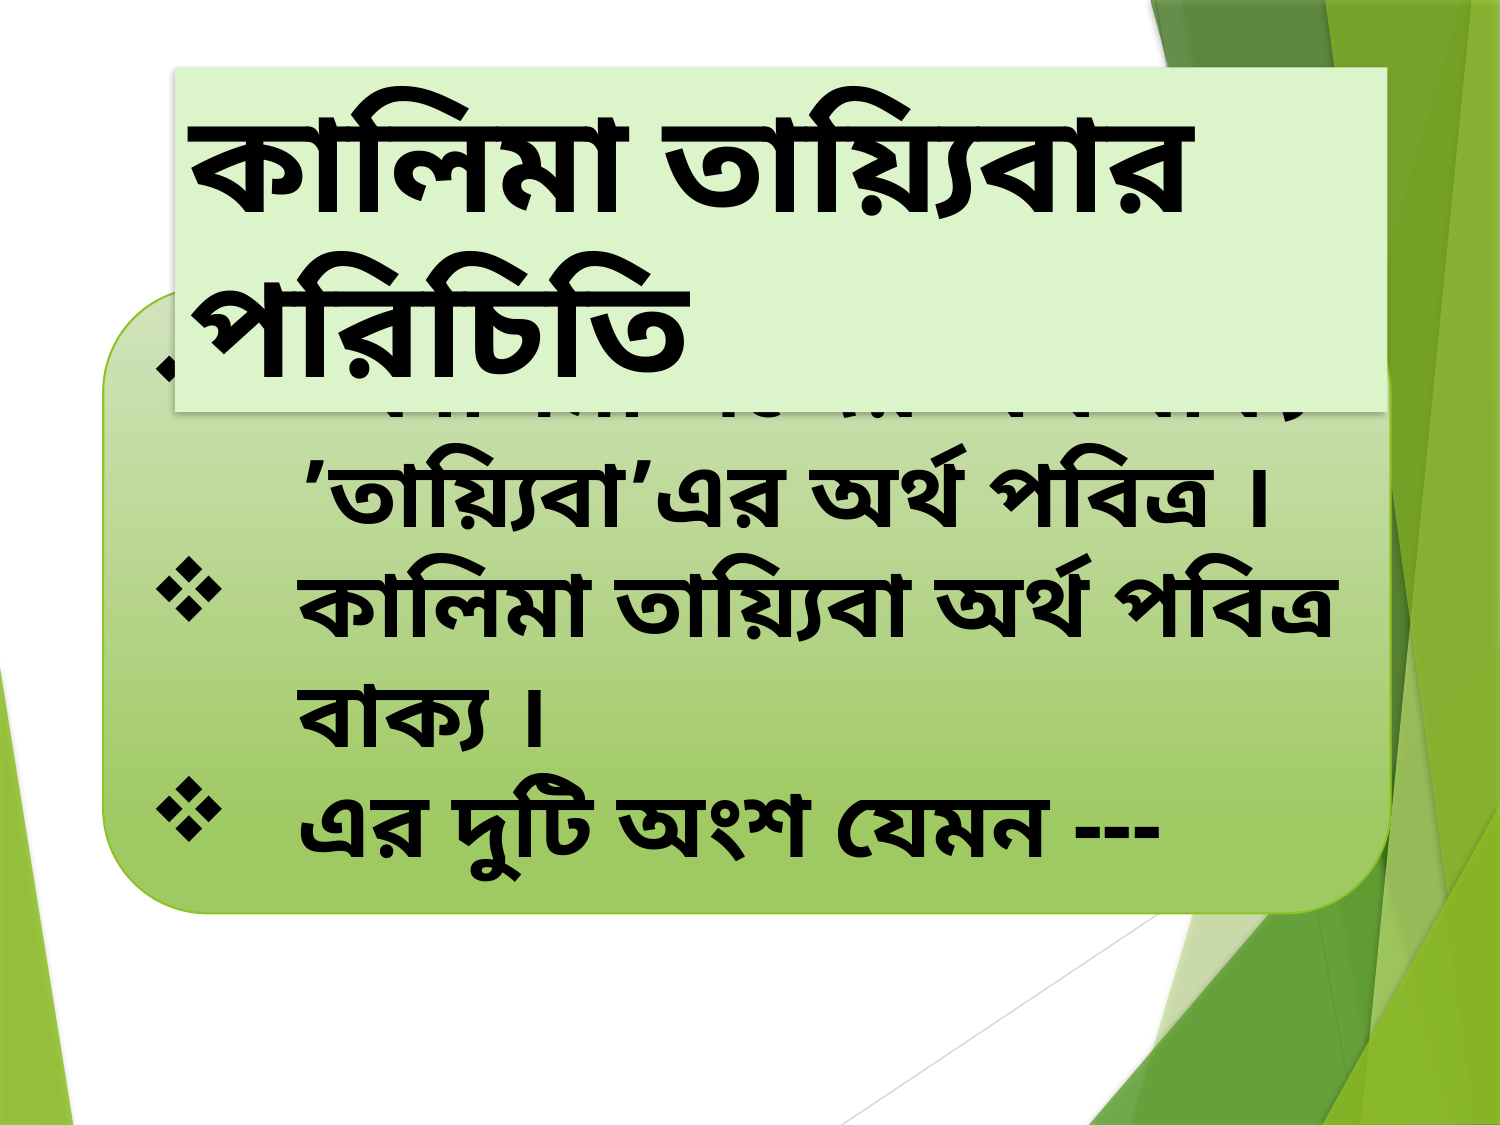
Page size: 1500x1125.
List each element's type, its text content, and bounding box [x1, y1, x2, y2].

text_box কালিমা তায়্যিবার পরিচিতি [173, 66, 1389, 414]
text_box ‘কালিমা’শব্দের অর্থ বাক্য ’তায়্যিবা’এর অর্থ পবিত্র । কালিমা তায়্যিবা অর্থ পবিত্র বাক্য । এর দুটি অংশ যেমন --- [102, 293, 1392, 915]
